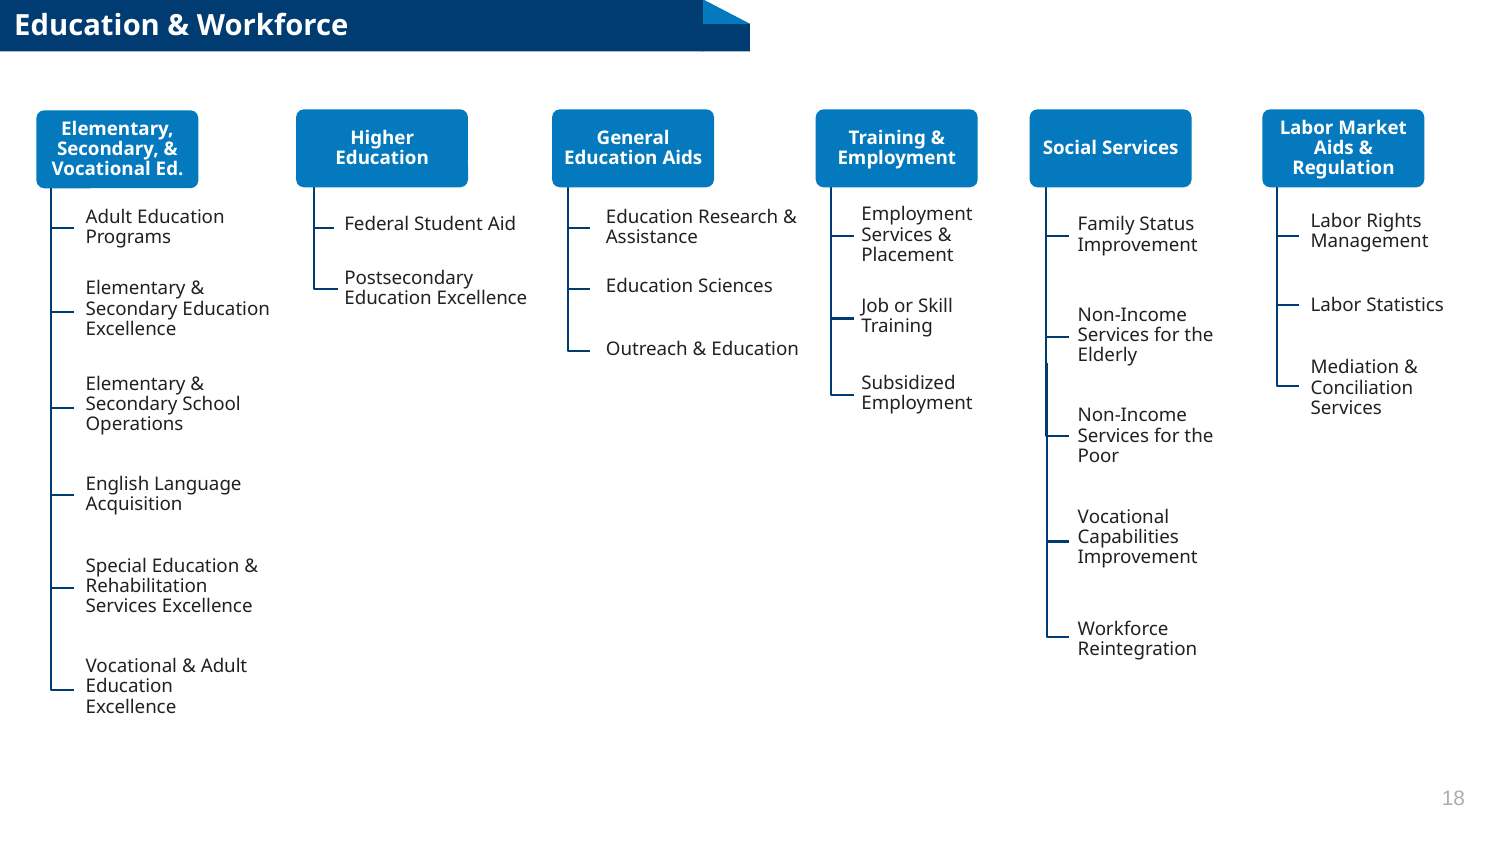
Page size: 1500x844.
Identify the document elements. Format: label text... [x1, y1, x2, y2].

title Education & Workforce [0, 0, 538, 52]
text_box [1262, 109, 1465, 421]
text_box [295, 109, 541, 321]
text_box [1029, 108, 1251, 672]
slide_number 18 [1389, 764, 1480, 830]
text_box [815, 108, 1018, 422]
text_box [35, 108, 285, 727]
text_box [551, 109, 804, 378]
